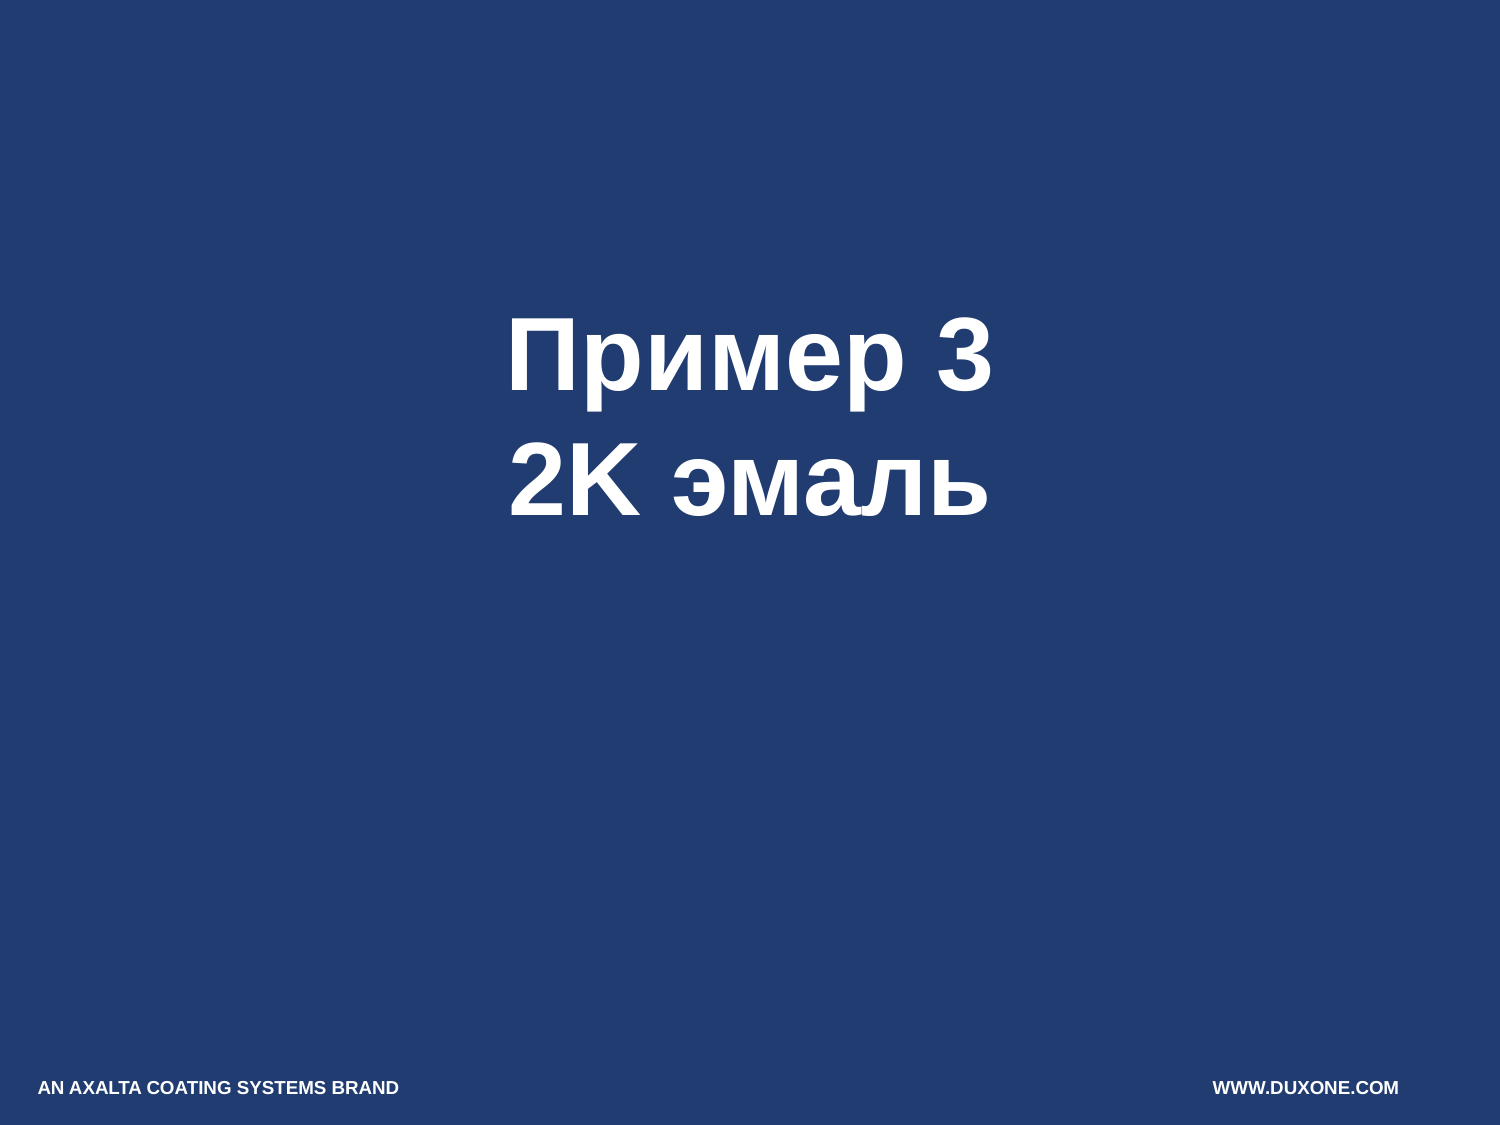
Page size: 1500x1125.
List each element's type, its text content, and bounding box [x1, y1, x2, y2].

title Пример 3 2K эмаль [0, 278, 1500, 433]
footer WWW.DUXONE.COM [690, 1045, 1414, 1106]
